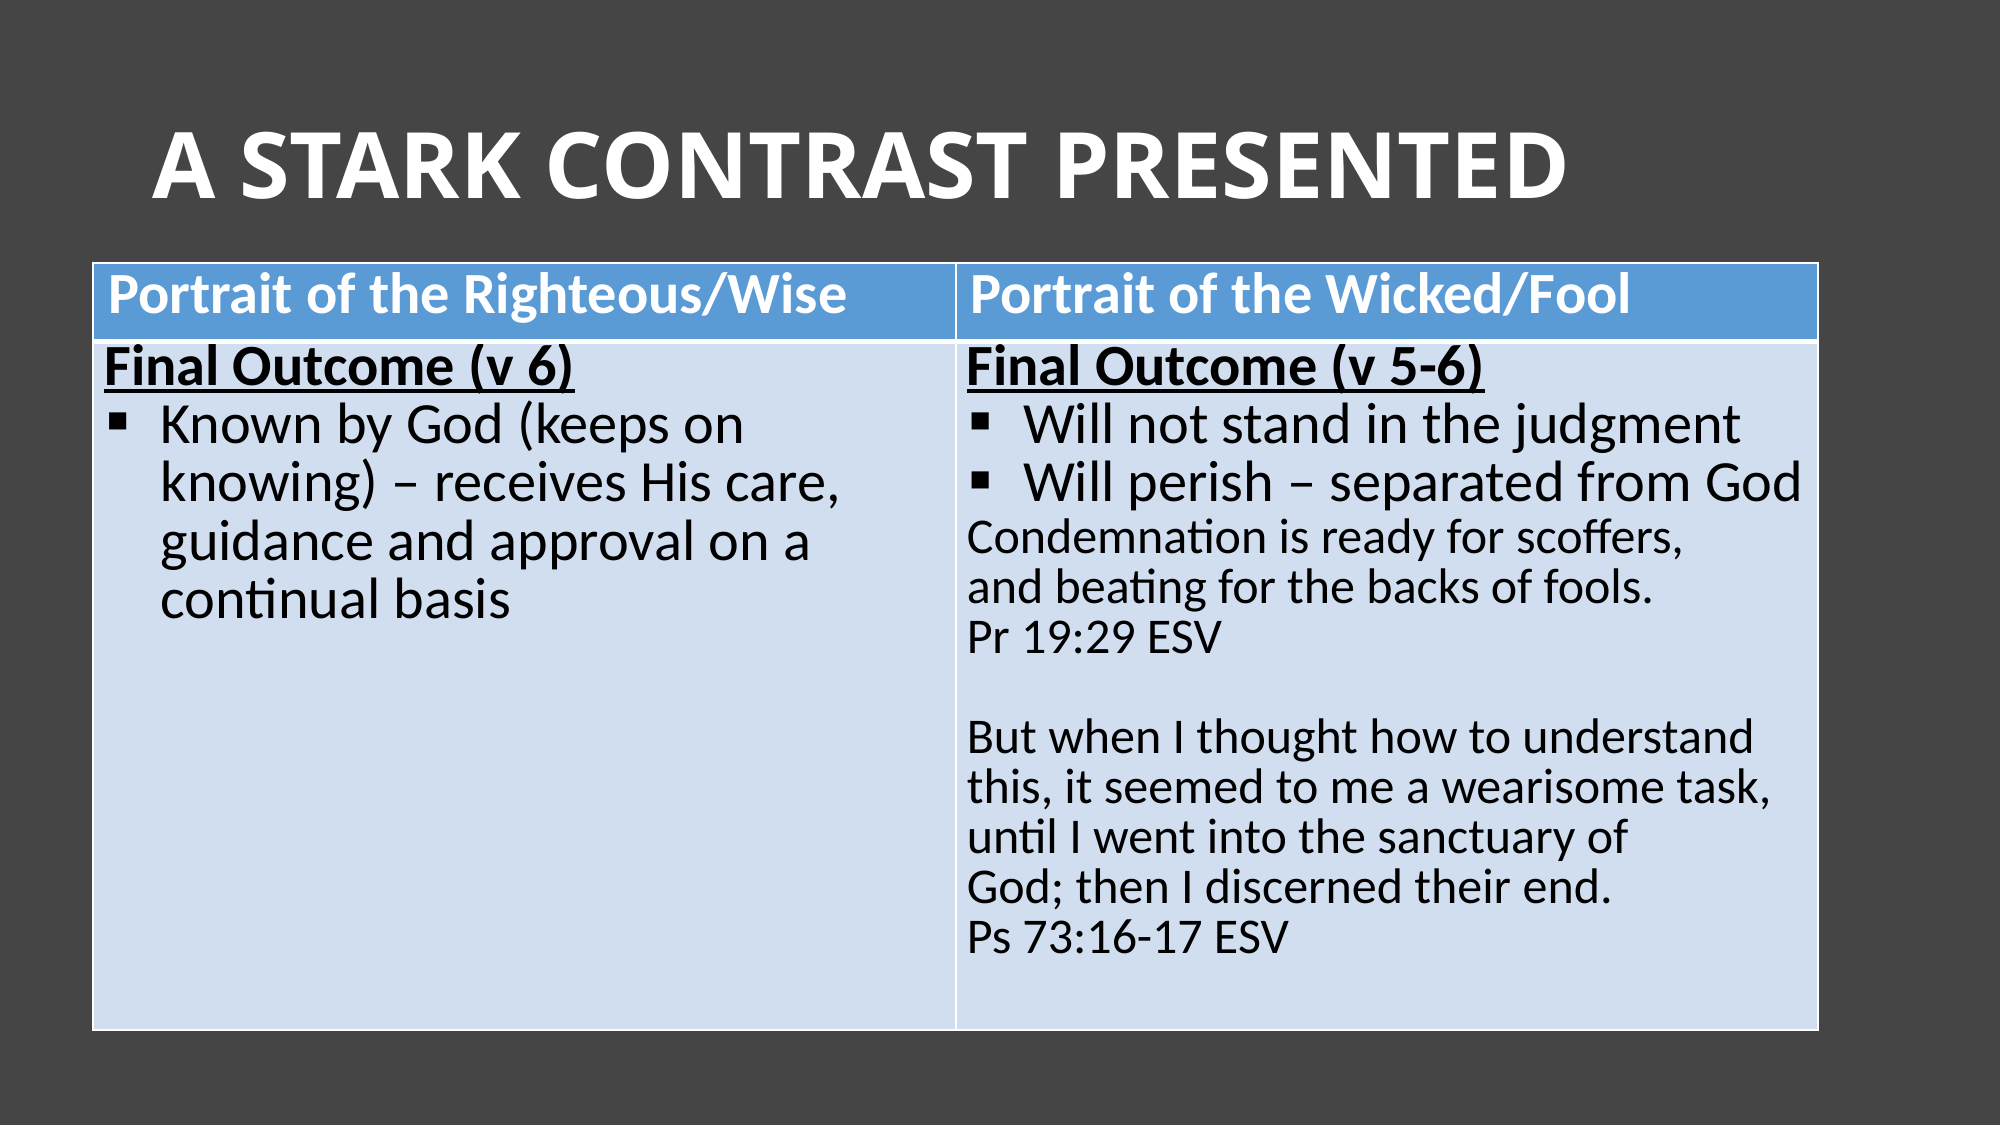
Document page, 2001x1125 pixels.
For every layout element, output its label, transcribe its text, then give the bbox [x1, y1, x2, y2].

table_header Portrait of the Wicked/Fool [957, 264, 1817, 339]
table_cell Final Outcome (v 6) Known by God (keeps on knowing) – receives His care, guidance and approval on a continual basis [94, 344, 955, 1029]
table_cell Final Outcome (v 5-6) Will not stand in the judgment Will perish – separated from God Condemnation is ready for scoffers, and beating for the backs of fools. Pr 19:29 ESV But when I thought how to understand this, it seemed to me a wearisome task, until I went into the sanctuary of God; then I discerned their end. Ps 73:16-17 ESV [957, 344, 1817, 1029]
title A STARK CONTRAST PRESENTED [137, 59, 1863, 278]
table_header Portrait of the Righteous/Wise [94, 264, 955, 339]
